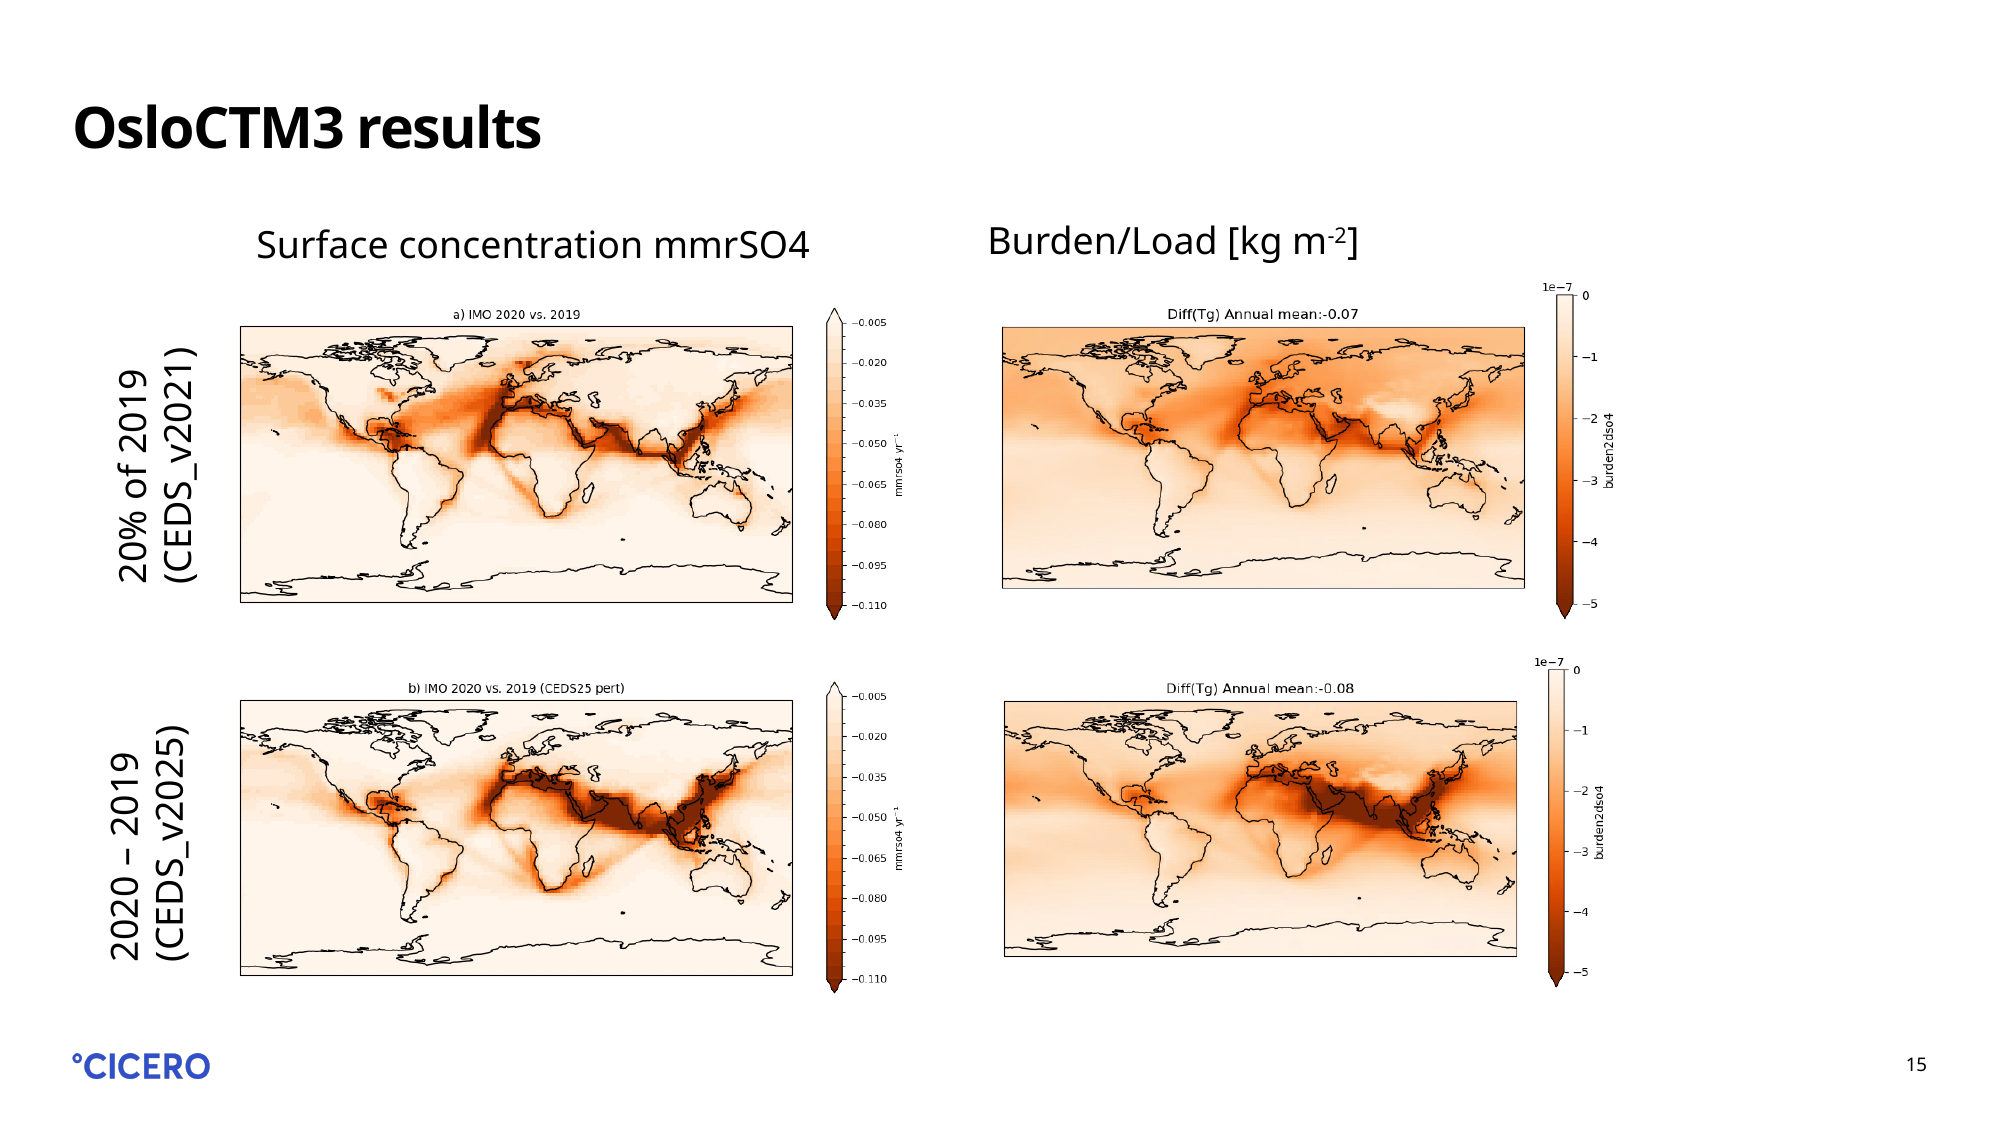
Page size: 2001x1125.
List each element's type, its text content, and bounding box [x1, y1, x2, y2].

text_box 20% of 2019 (CEDS_v2021) [101, 301, 190, 599]
text_box 2020 – 2019 (CEDS_v2025) [92, 662, 190, 977]
text_box Burden/Load [kg m-2] [972, 210, 1616, 269]
slide_number 15 [1862, 1035, 1928, 1096]
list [969, 641, 1635, 1012]
picture [958, 269, 1645, 632]
title OsloCTM3 results [72, 84, 1905, 229]
picture [72, 1053, 210, 1079]
picture [190, 259, 936, 1023]
text_box Surface concentration mmrSO4 [241, 213, 886, 259]
